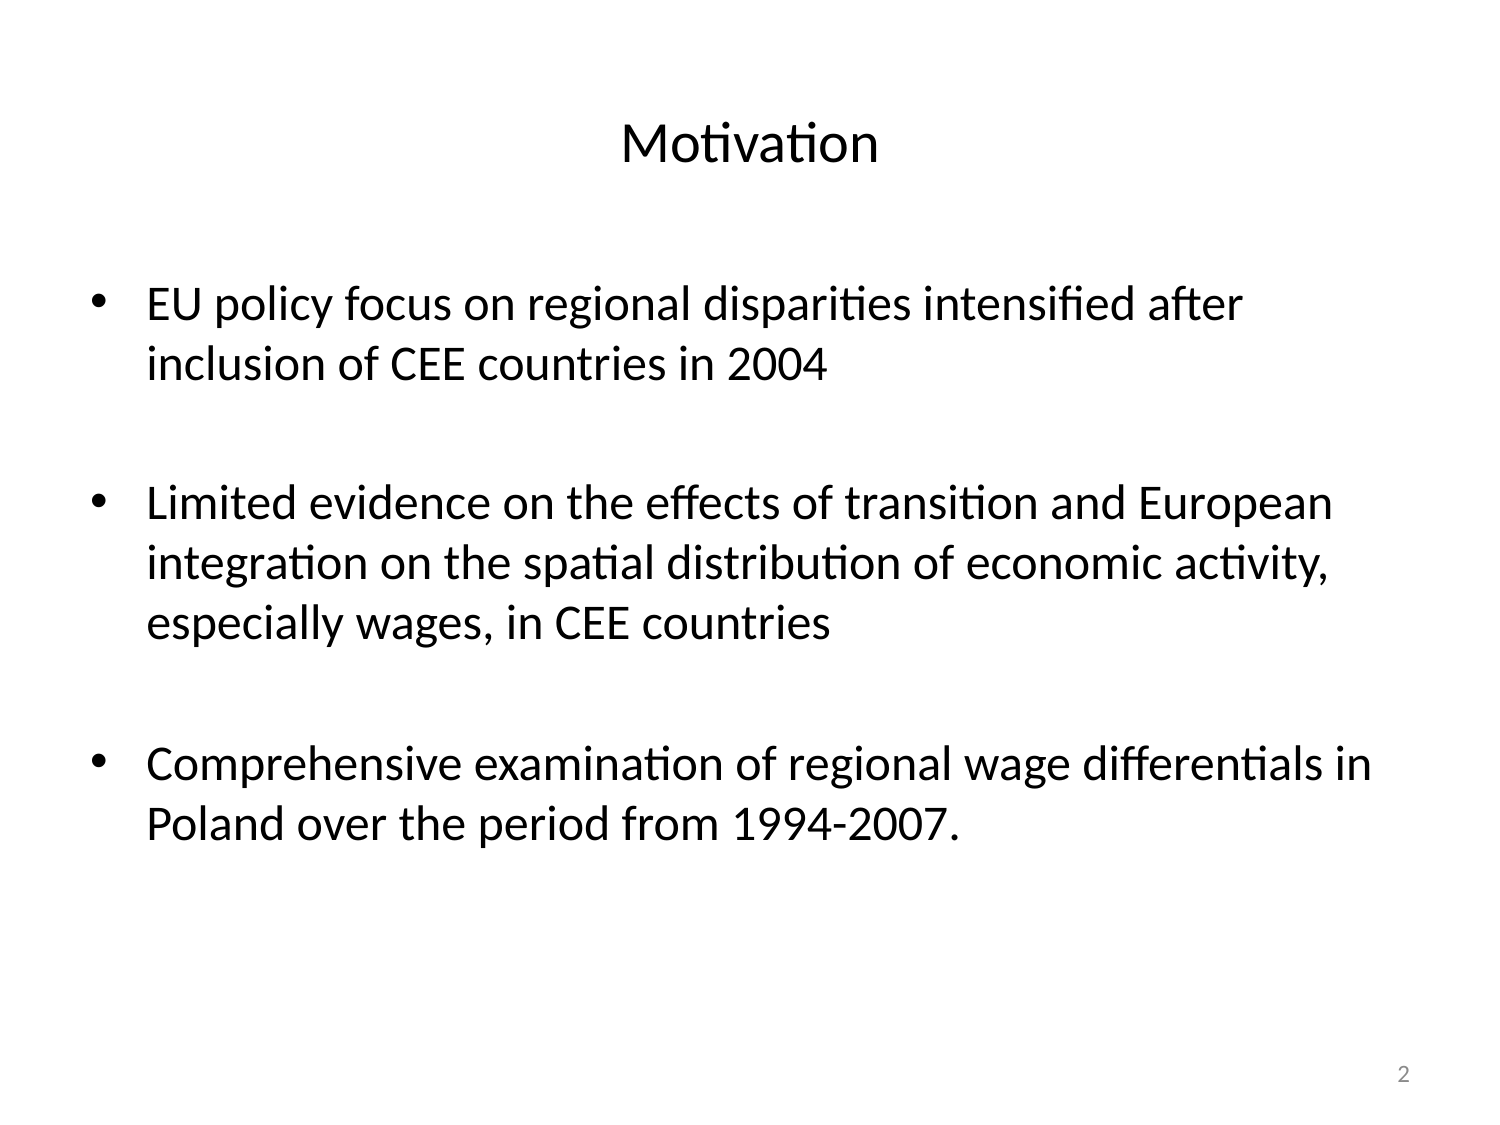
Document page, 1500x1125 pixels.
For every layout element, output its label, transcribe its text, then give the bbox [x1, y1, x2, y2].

slide_number 2 [1074, 1042, 1425, 1103]
title Motivation [75, 45, 1425, 233]
list EU policy focus on regional disparities intensified after inclusion of CEE countries in 2004 Limited evidence on the effects of transition and European integration on the spatial distribution of economic activity, especially wages, in CEE countries Comprehensive examination of regional wage differentials in Poland over the period from 1994-2007. [75, 262, 1425, 1005]
